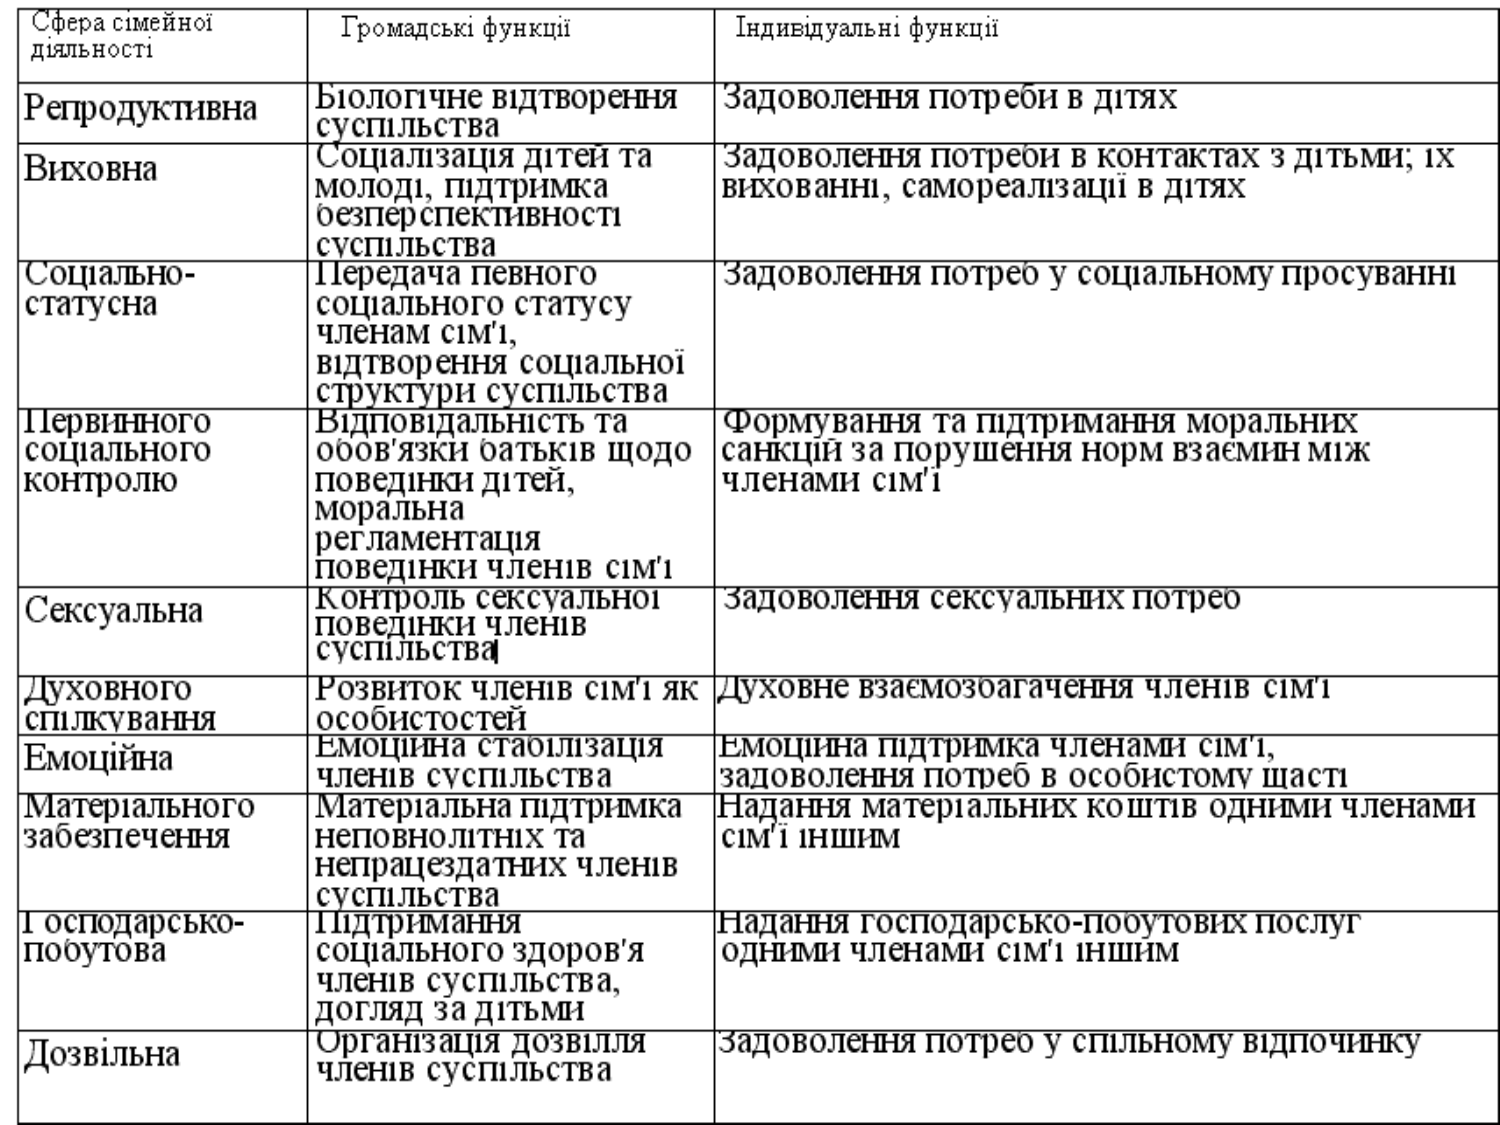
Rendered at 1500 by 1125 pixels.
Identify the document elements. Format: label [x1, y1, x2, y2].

list [0, 0, 1500, 1125]
